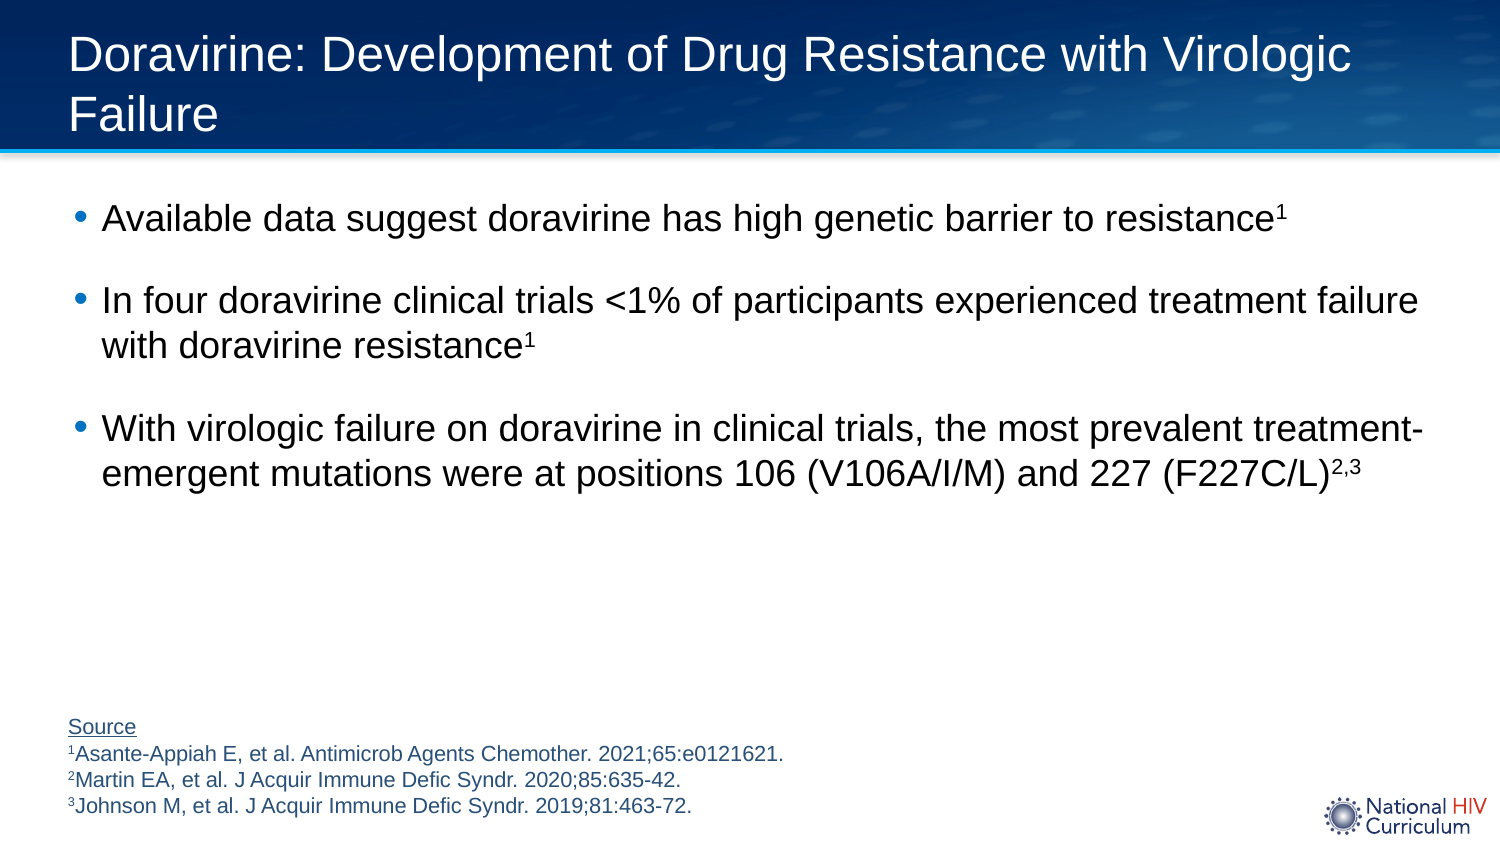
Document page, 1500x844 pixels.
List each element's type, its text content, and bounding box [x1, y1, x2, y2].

list Available data suggest doravirine has high genetic barrier to resistance1 In four doravirine clinical trials <1% of participants experienced treatment failure with doravirine resistance1 With virologic failure on doravirine in clinical trials, the most prevalent treatment-emergent mutations were at positions 106 (V106A/I/M) and 227 (F227C/L)2,3 [53, 186, 1450, 600]
picture [0, 0, 1500, 148]
picture [1324, 797, 1362, 835]
list Source 1Asante-Appiah E, et al. Antimicrob Agents Chemother. 2021;65:e0121621. 2Martin EA, et al. J Acquir Immune Defic Syndr. 2020;85:635-42. 3Johnson M, et al. J Acquir Immune Defic Syndr. 2019;81:463-72. [53, 696, 1261, 835]
title Doravirine: Development of Drug Resistance with Virologic Failure [53, 14, 1447, 149]
